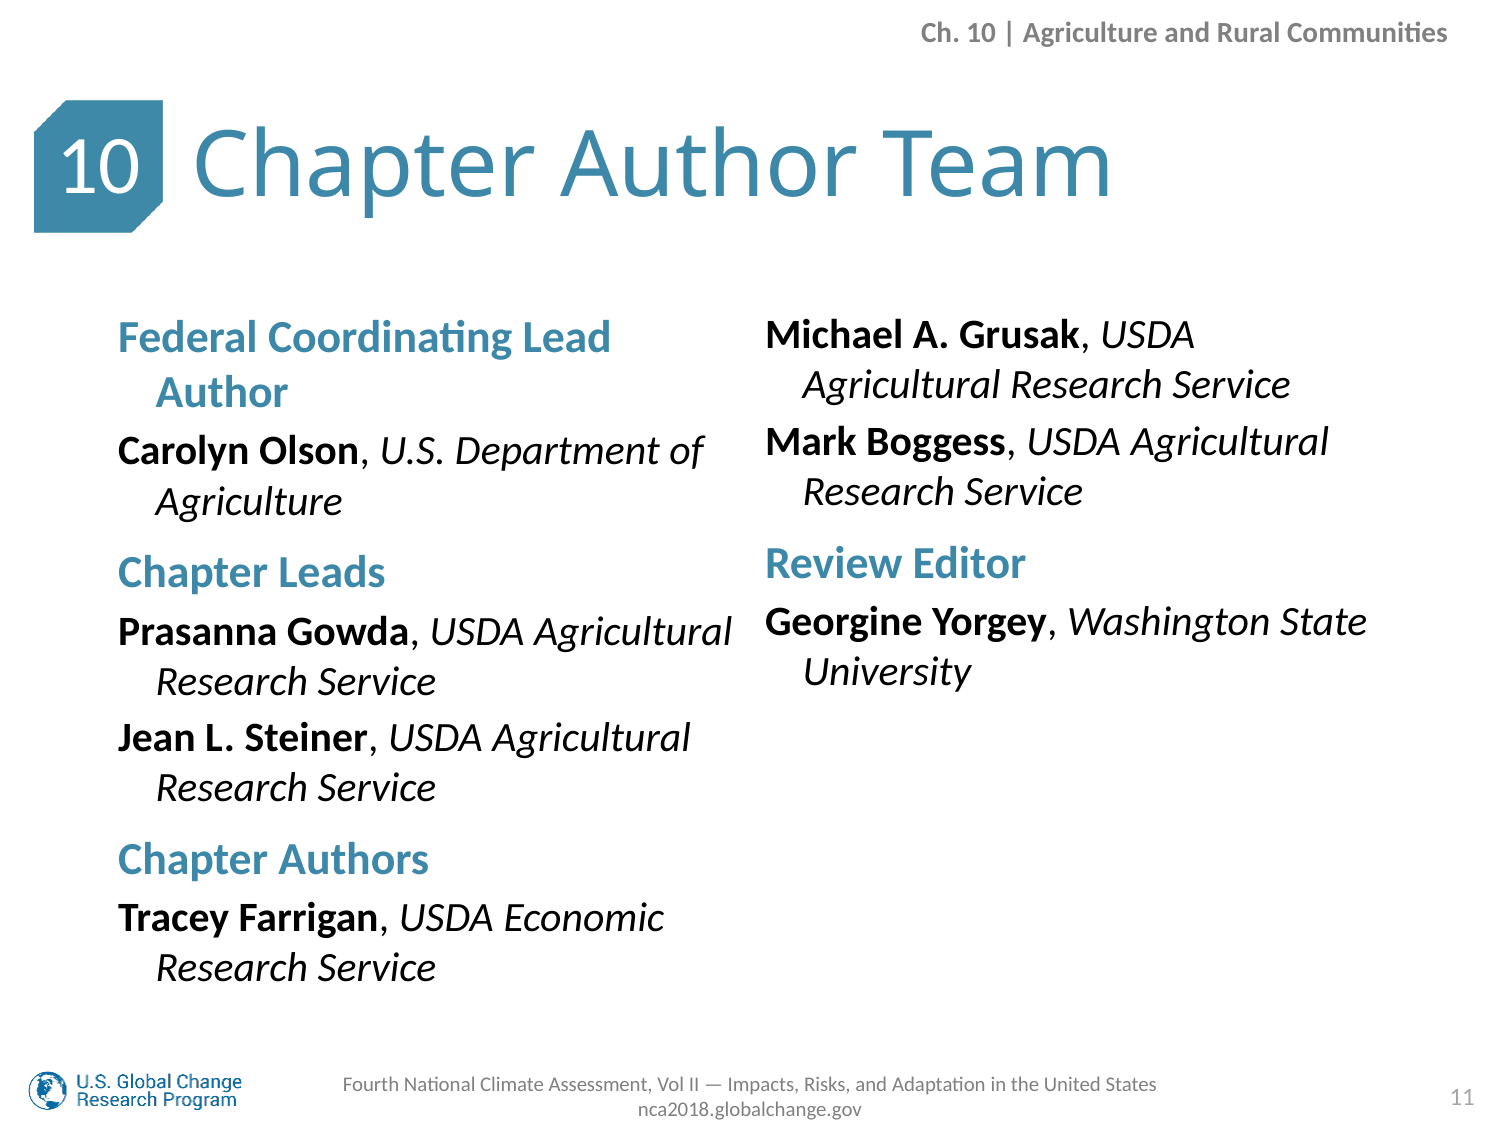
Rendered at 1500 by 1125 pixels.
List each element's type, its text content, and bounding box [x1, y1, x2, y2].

list 10 [34, 100, 163, 233]
list Federal Coordinating Lead Author Carolyn Olson, U.S. Department of Agriculture Chapter Leads Prasanna Gowda, USDA Agricultural Research Service Jean L. Steiner, USDA Agricultural Research Service Chapter Authors Tracey Farrigan, USDA Economic Research Service Michael A. Grusak, USDA Agricultural Research Service Mark Boggess, USDA Agricultural Research Service Review Editor Georgine Yorgey, Washington State University [103, 299, 1397, 1014]
picture [21, 1065, 245, 1116]
list Ch. 10 | Agriculture and Rural Communities [34, 10, 1464, 57]
list Chapter Author Team [176, 100, 1397, 233]
